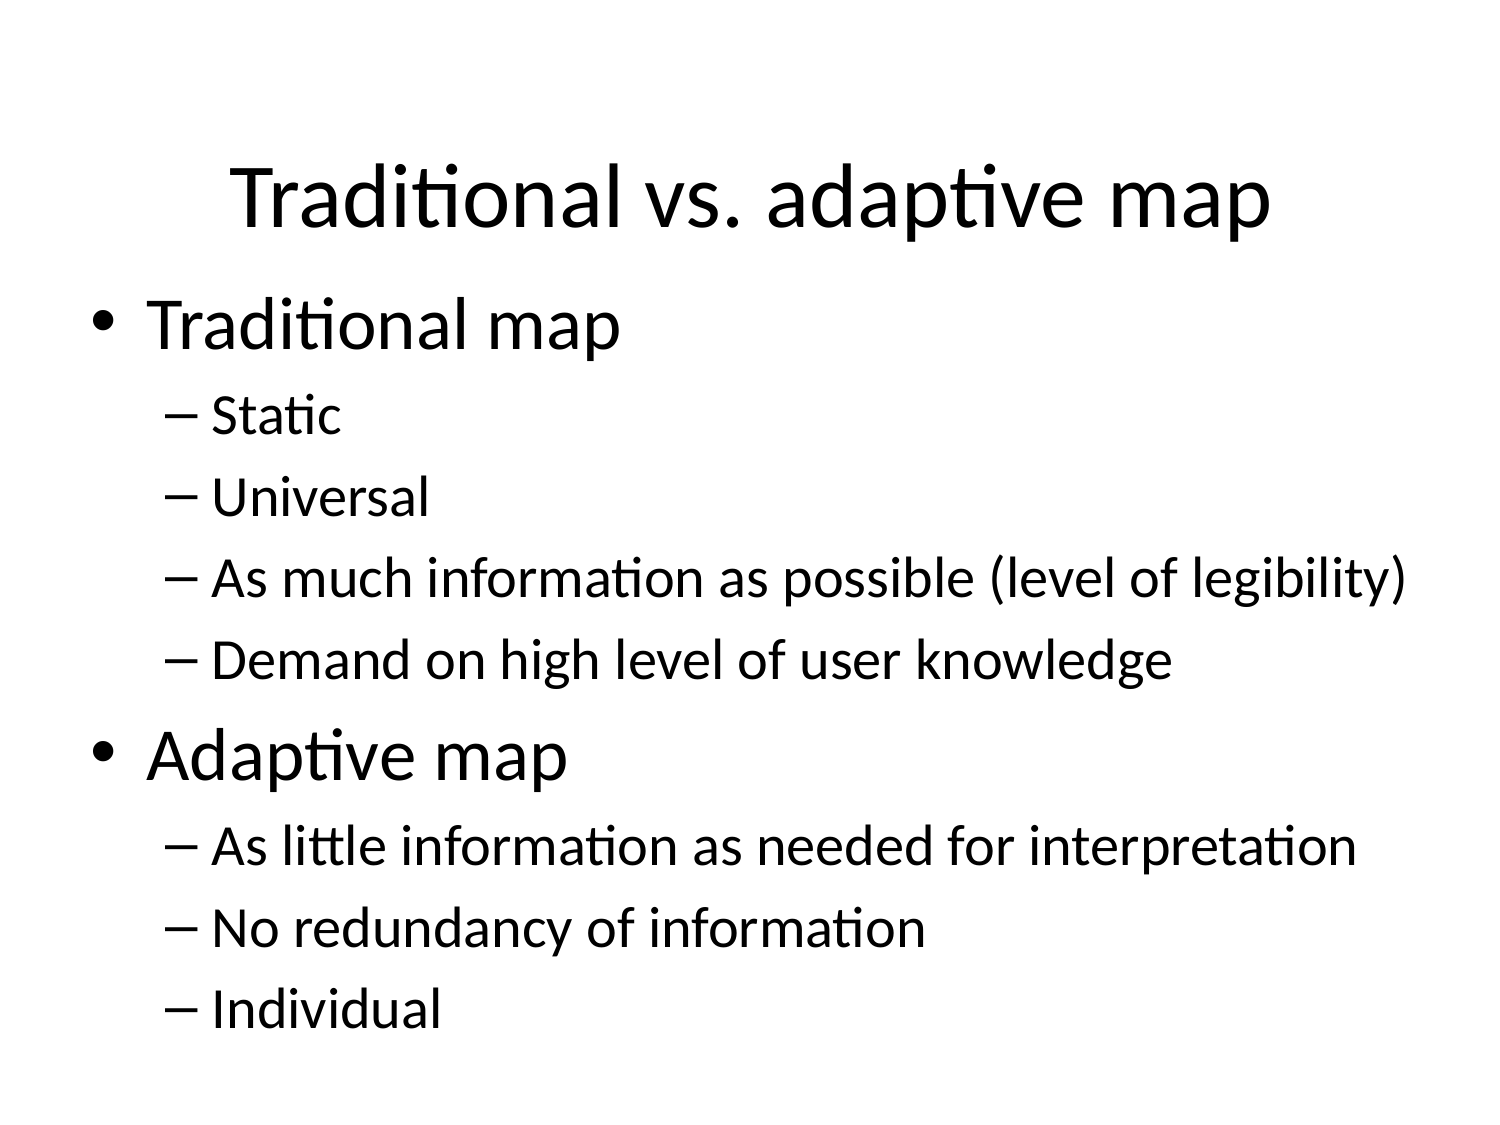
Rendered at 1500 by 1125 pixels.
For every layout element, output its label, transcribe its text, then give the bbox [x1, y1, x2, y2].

list Traditional map Static Universal As much information as possible (level of legibility) Demand on high level of user knowledge Adaptive map As little information as needed for interpretation No redundancy of information Individual [75, 267, 1425, 1071]
title Traditional vs. adaptive map [76, 101, 1427, 280]
